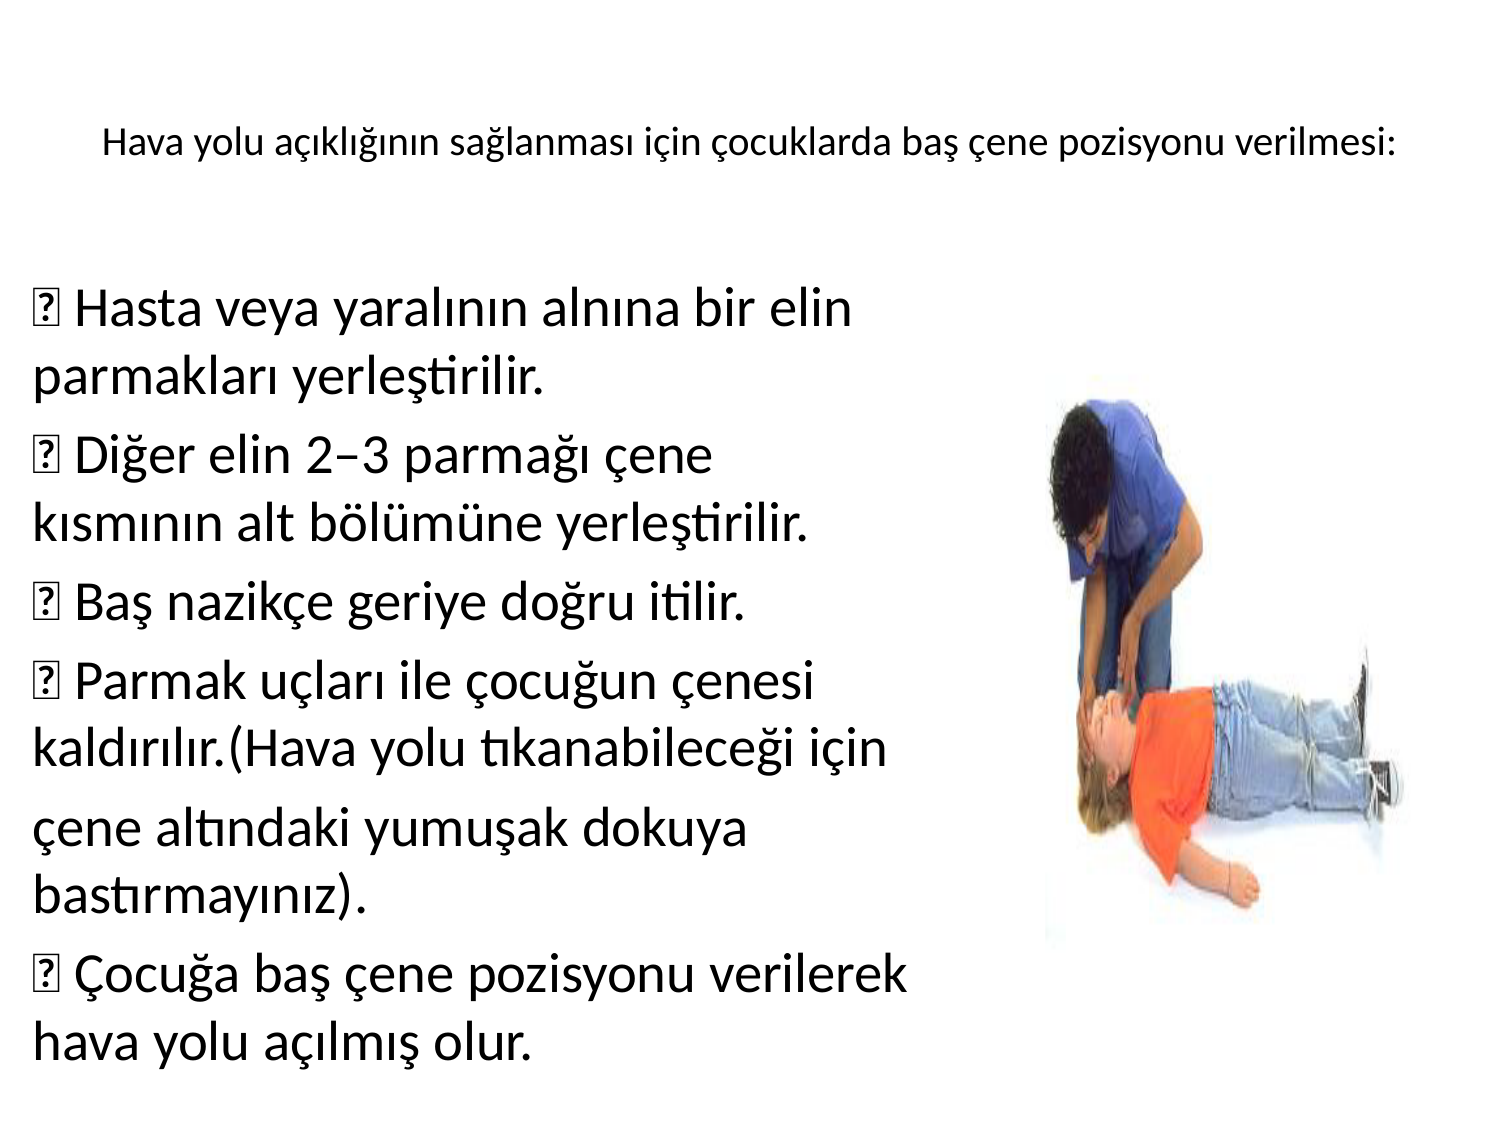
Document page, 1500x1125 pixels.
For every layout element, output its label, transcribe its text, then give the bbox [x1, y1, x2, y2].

title Hava yolu açıklığının sağlanması için çocuklarda baş çene pozisyonu verilmesi: [75, 45, 1425, 233]
list  Hasta veya yaralının alnına bir elin parmakları yerleştirilir.  Diğer elin 2–3 parmağı çene kısmının alt bölümüne yerleştirilir.  Baş nazikçe geriye doğru itilir.  Parmak uçları ile çocuğun çenesi kaldırılır.(Hava yolu tıkanabileceği için çene altındaki yumuşak dokuya bastırmayınız).  Çocuğa baş çene pozisyonu verilerek hava yolu açılmış olur. [17, 262, 928, 1094]
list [1045, 326, 1412, 953]
